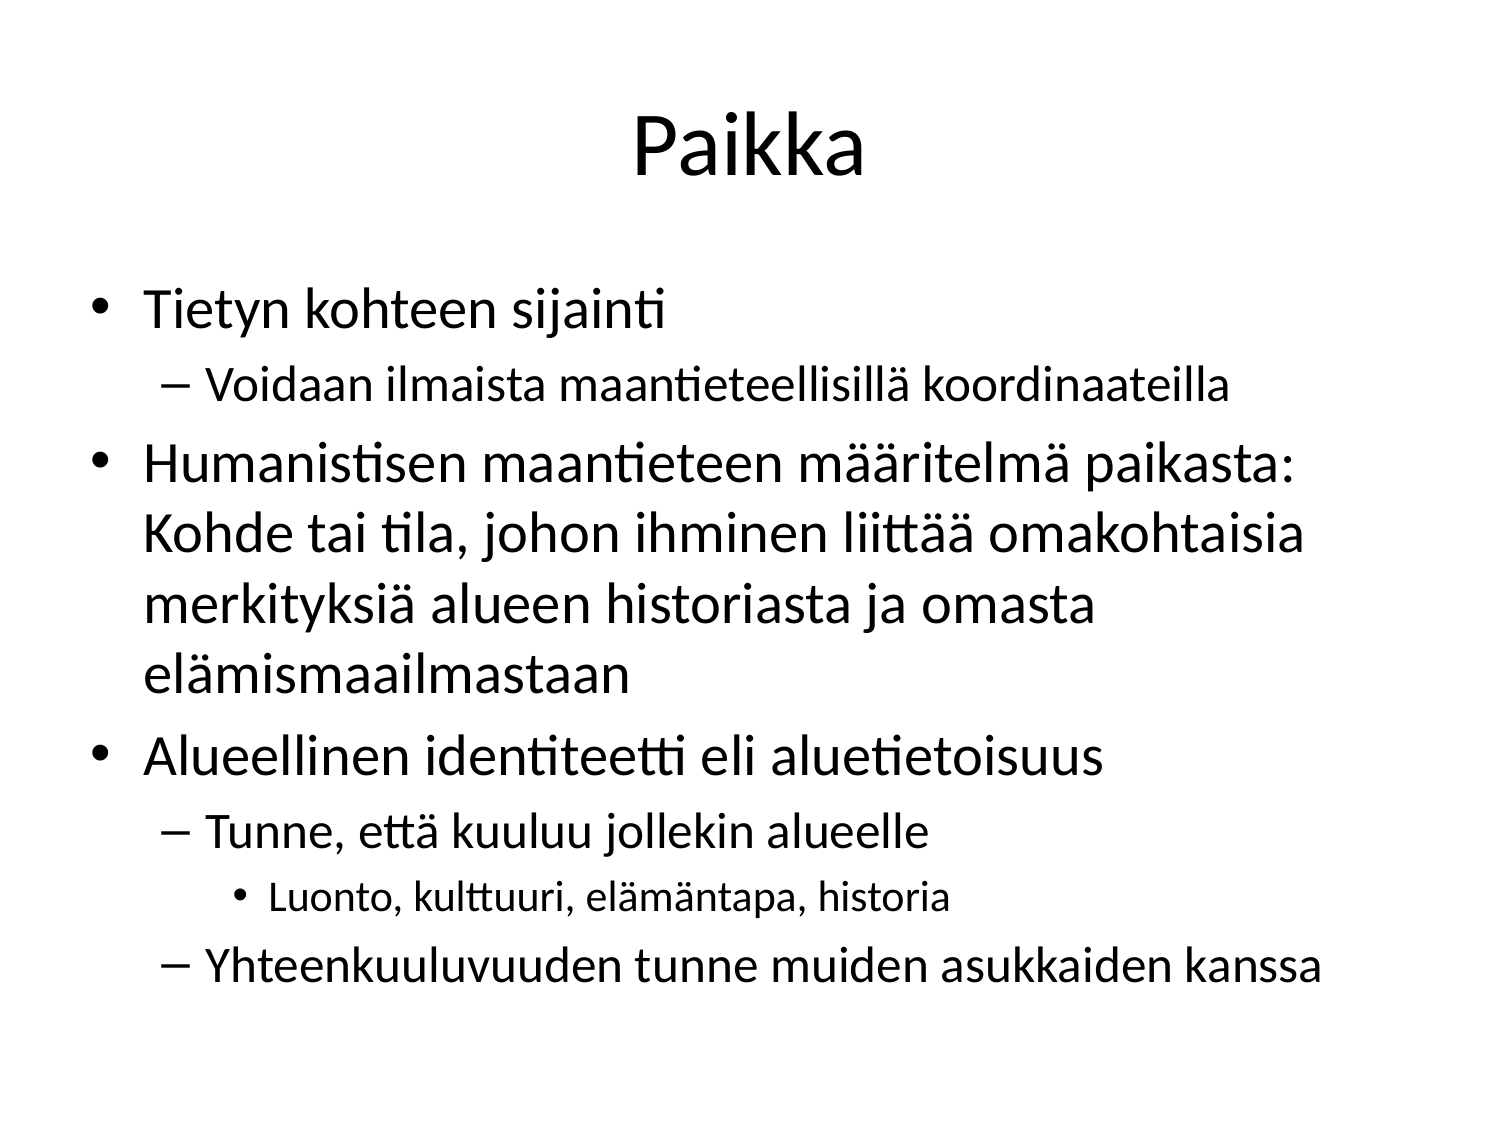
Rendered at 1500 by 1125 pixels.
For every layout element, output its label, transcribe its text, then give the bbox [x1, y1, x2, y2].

title Paikka [75, 45, 1425, 233]
list Tietyn kohteen sijainti Voidaan ilmaista maantieteellisillä koordinaateilla Humanistisen maantieteen määritelmä paikasta: Kohde tai tila, johon ihminen liittää omakohtaisia merkityksiä alueen historiasta ja omasta elämismaailmastaan Alueellinen identiteetti eli aluetietoisuus Tunne, että kuuluu jollekin alueelle Luonto, kulttuuri, elämäntapa, historia Yhteenkuuluvuuden tunne muiden asukkaiden kanssa [75, 262, 1425, 1005]
